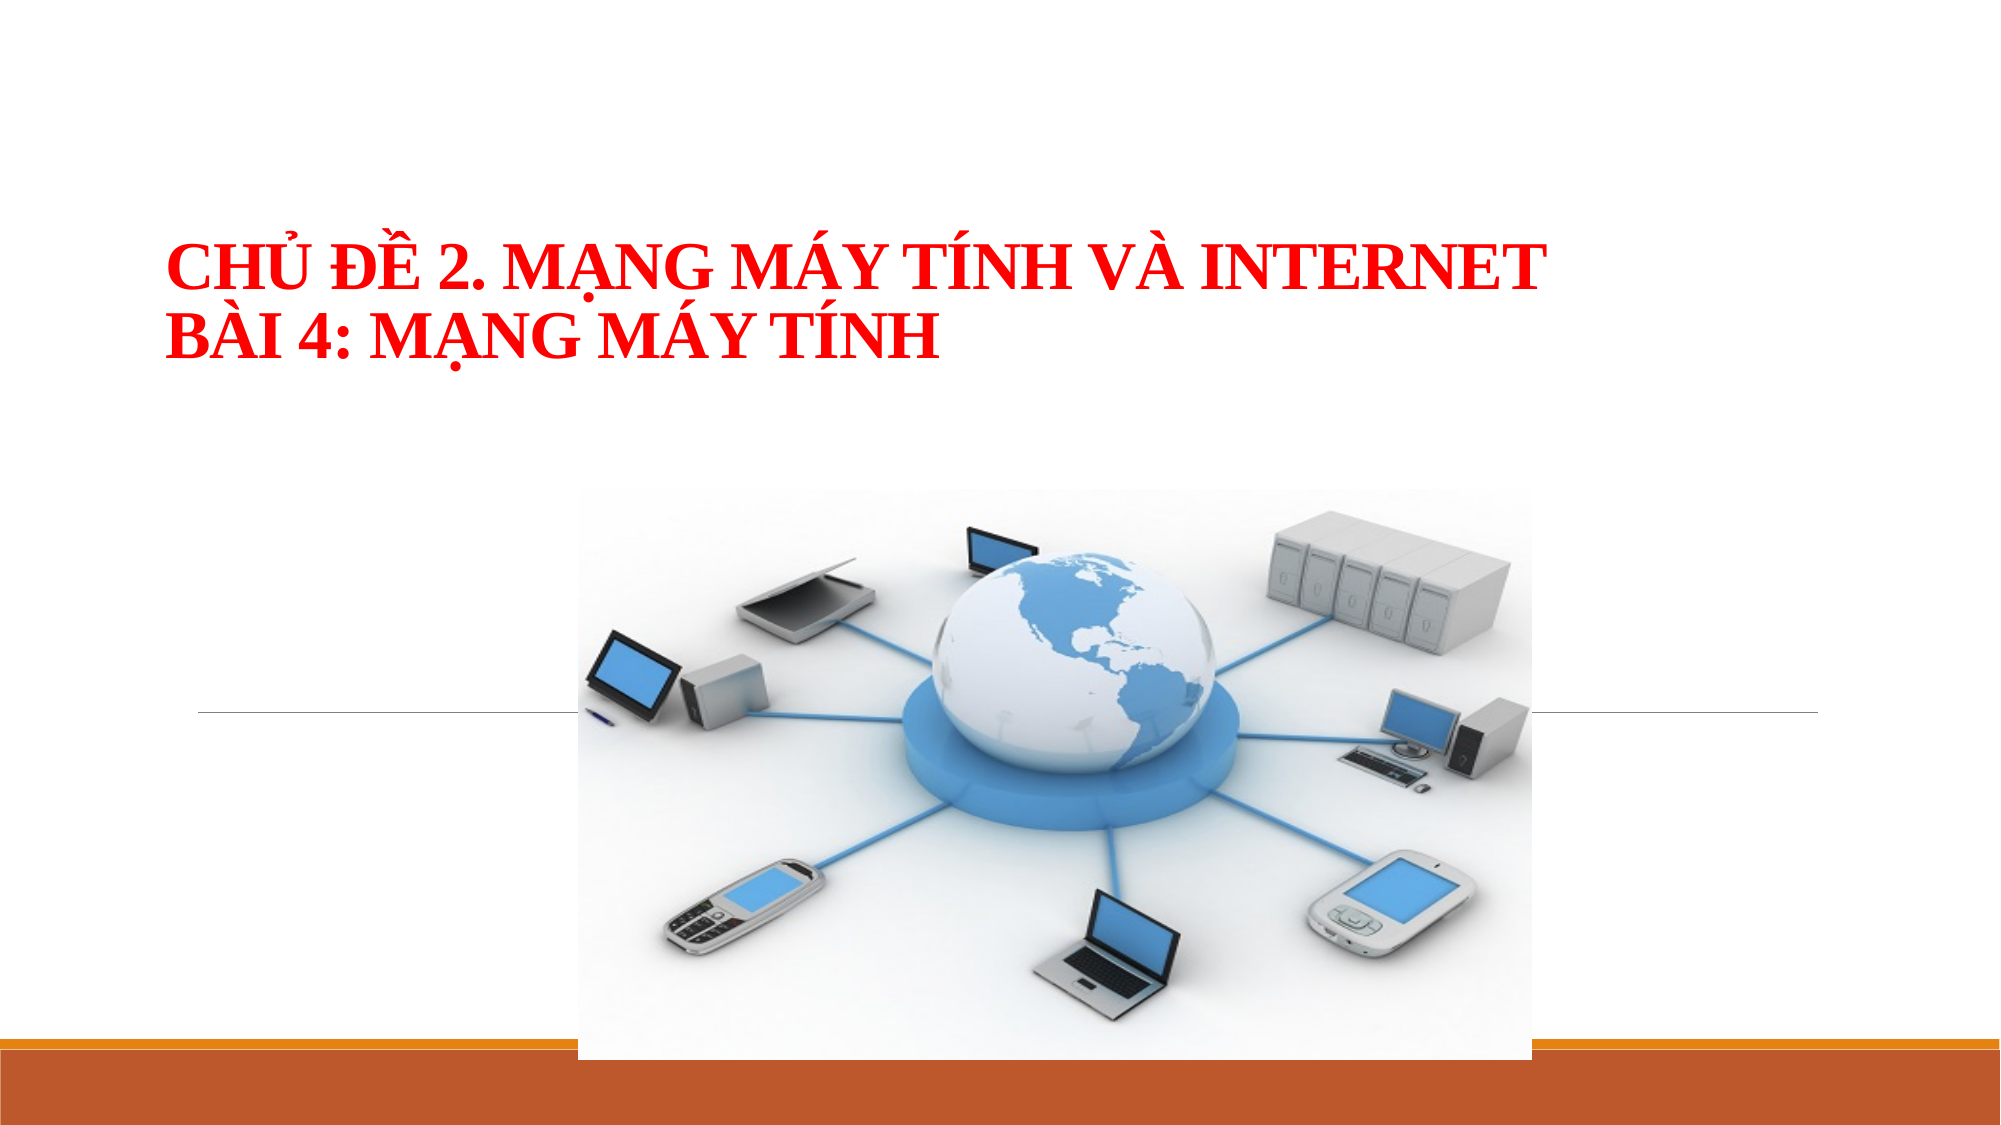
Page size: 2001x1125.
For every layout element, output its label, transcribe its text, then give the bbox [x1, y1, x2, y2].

picture [577, 488, 1533, 1060]
title CHỦ ĐỀ 2. MẠNG MÁY TÍNH VÀ INTERNET BÀI 4: MẠNG MÁY TÍNH [150, 221, 1850, 463]
